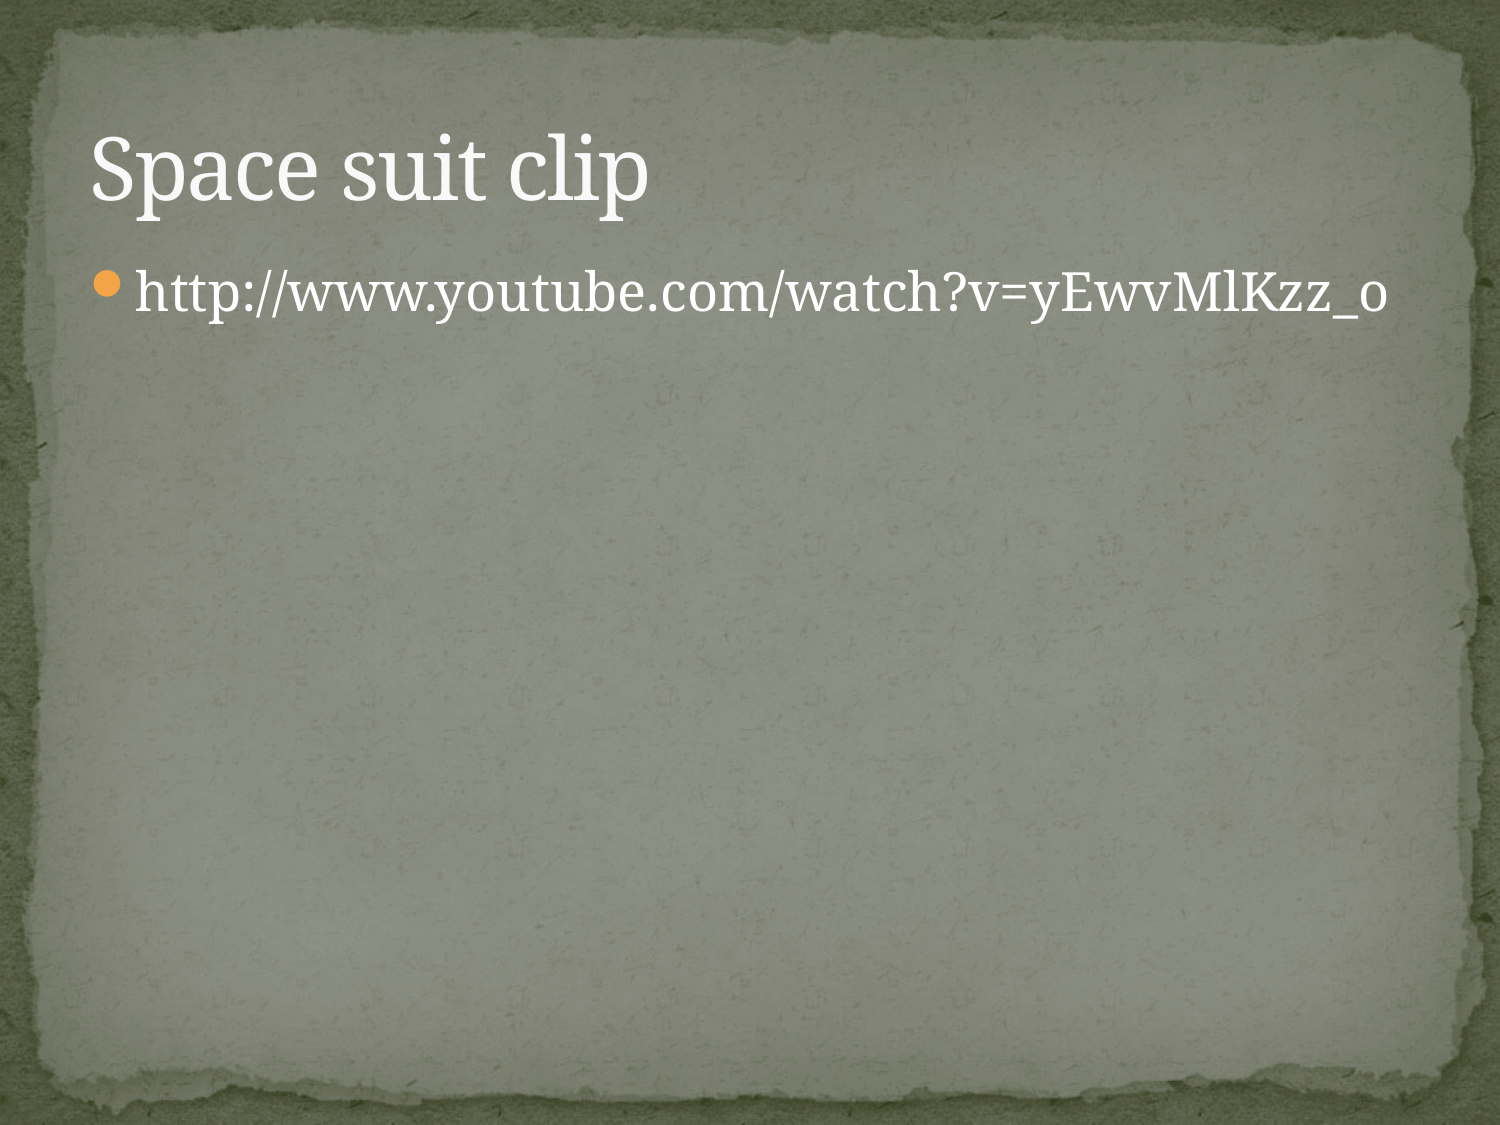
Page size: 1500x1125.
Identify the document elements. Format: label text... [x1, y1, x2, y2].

list http://www.youtube.com/watch?v=yEwvMlKzz_o [75, 249, 1425, 1000]
title Space suit clip [74, 24, 1425, 225]
